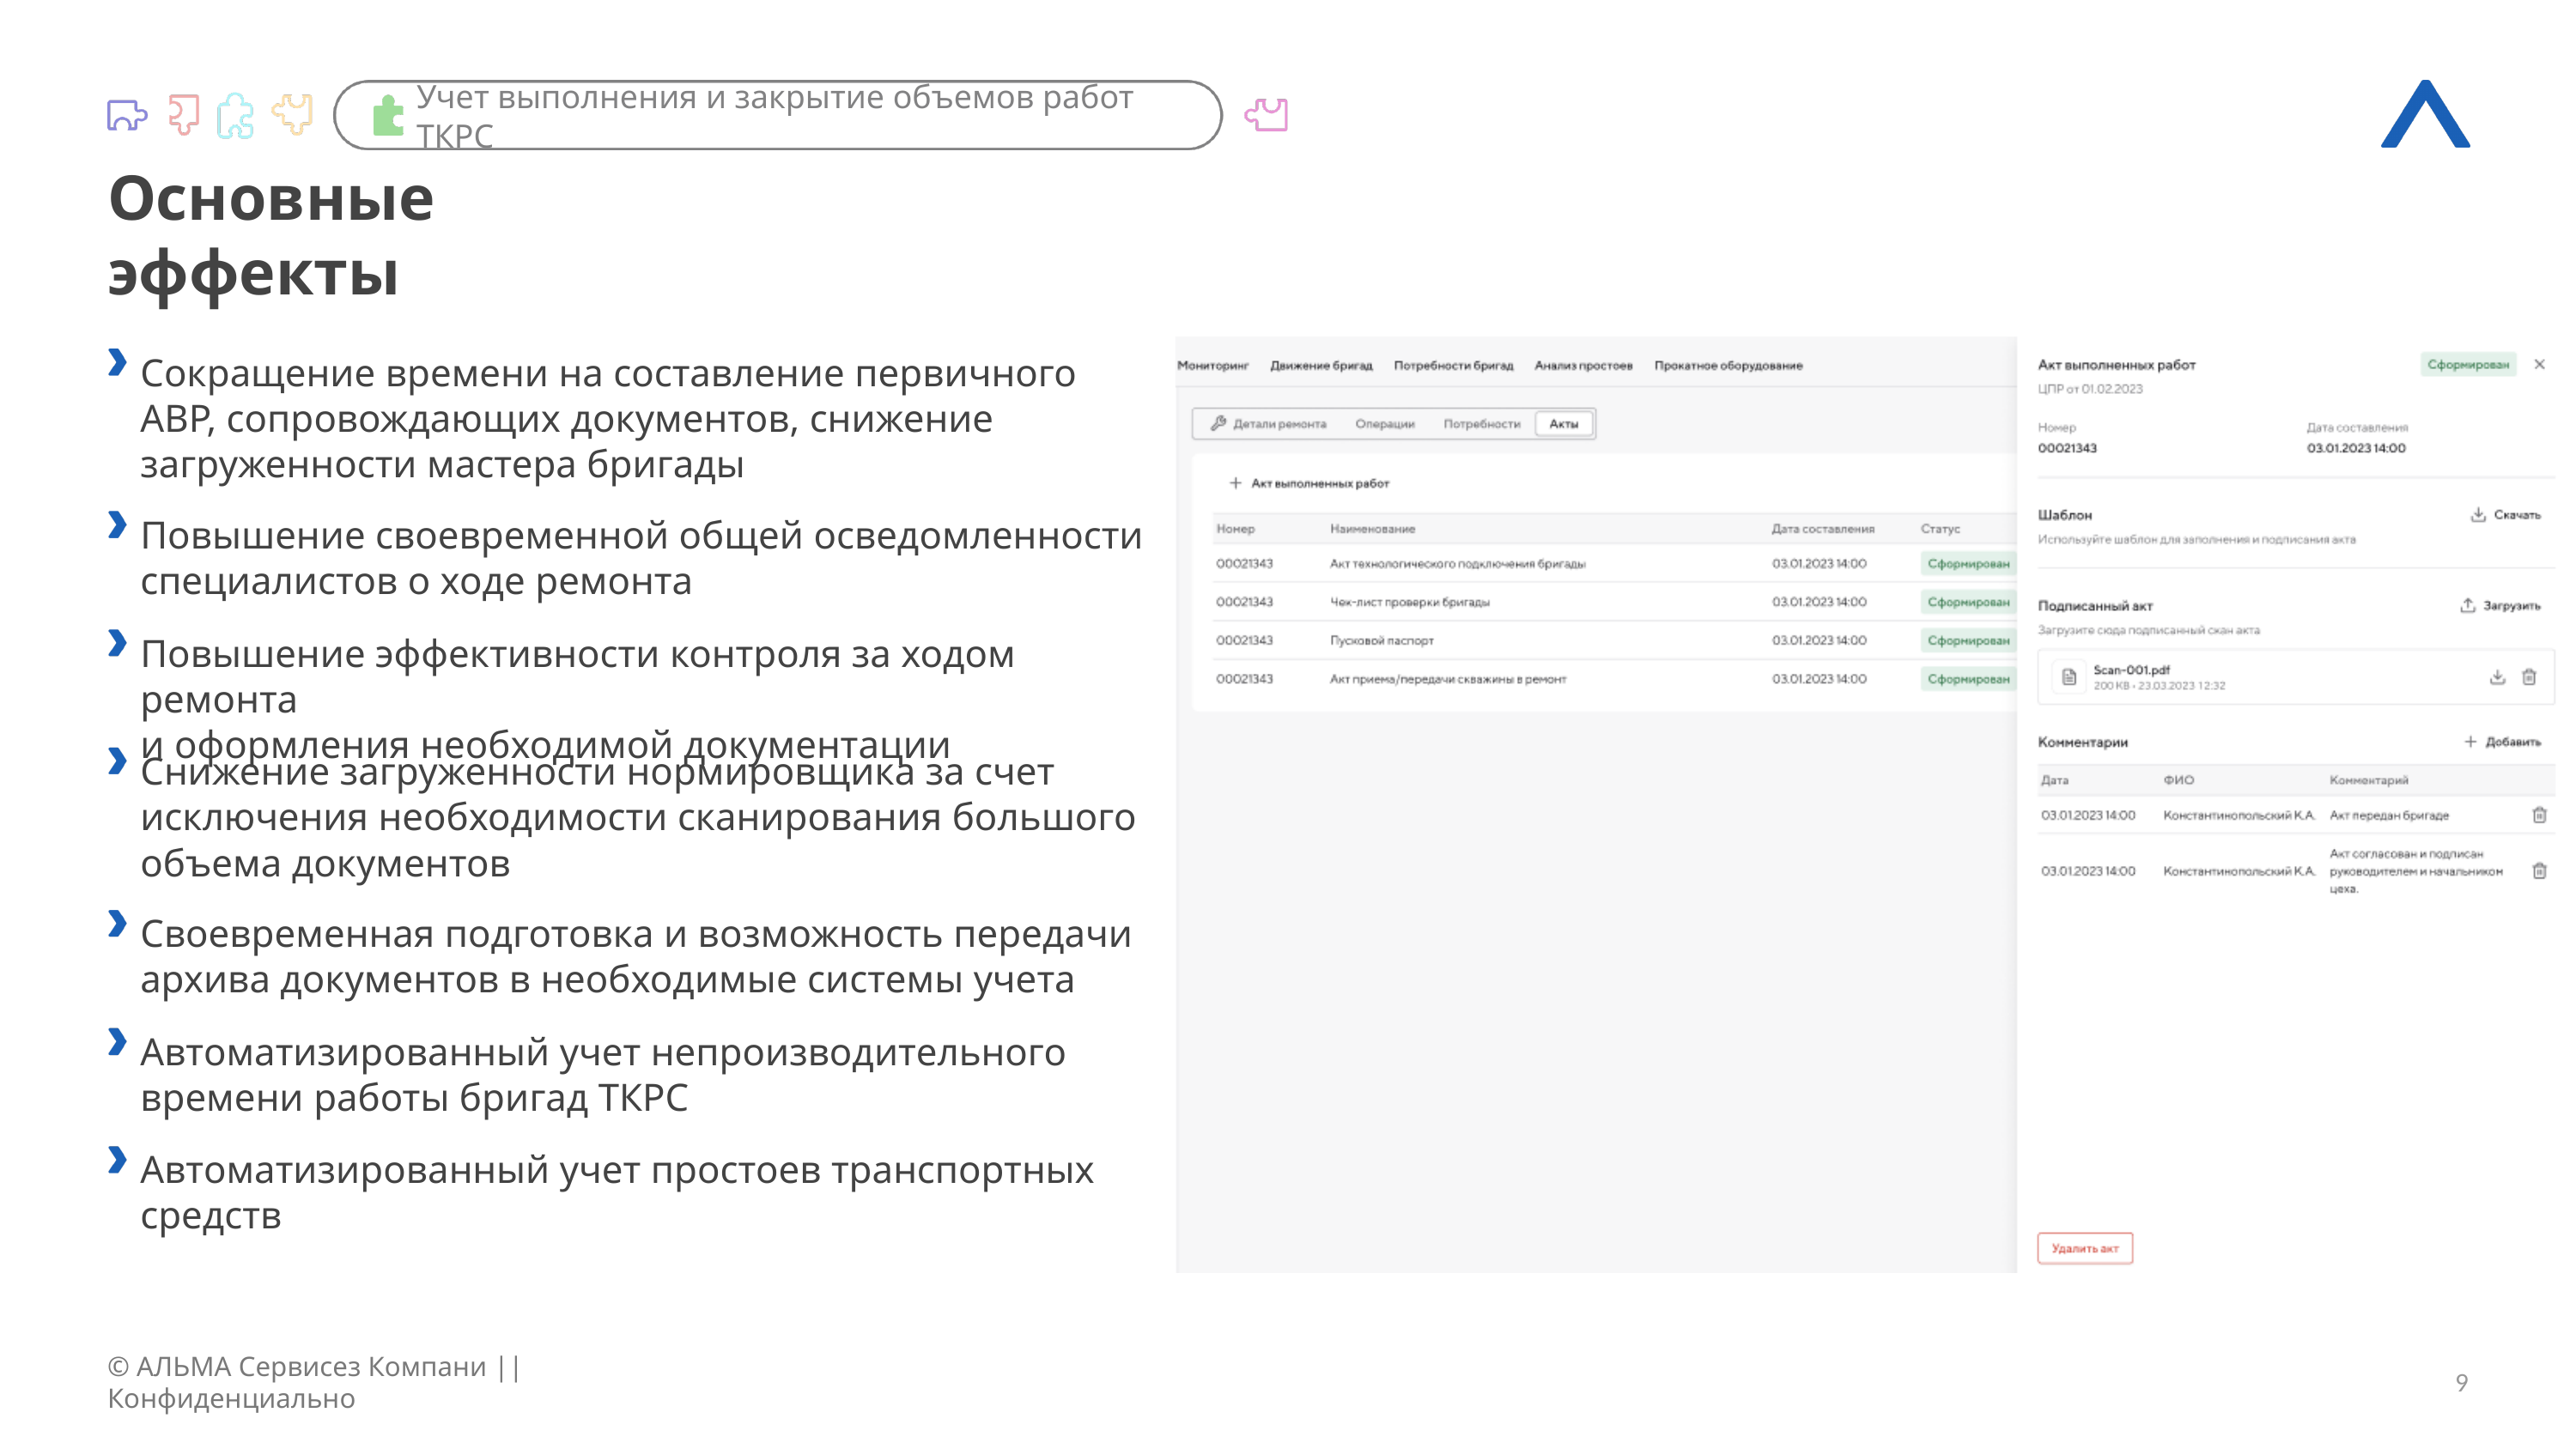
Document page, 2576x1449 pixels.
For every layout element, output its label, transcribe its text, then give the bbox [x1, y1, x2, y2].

text_box ©️ АЛЬМА Сервисез Компани || Конфиденциально [107, 1372, 744, 1391]
text_box 9 [2439, 1372, 2469, 1391]
text_box Основные эффекты [106, 210, 712, 254]
picture [1175, 336, 2576, 1273]
picture [106, 349, 1154, 1217]
picture [106, 80, 1288, 150]
picture [2381, 80, 2470, 148]
